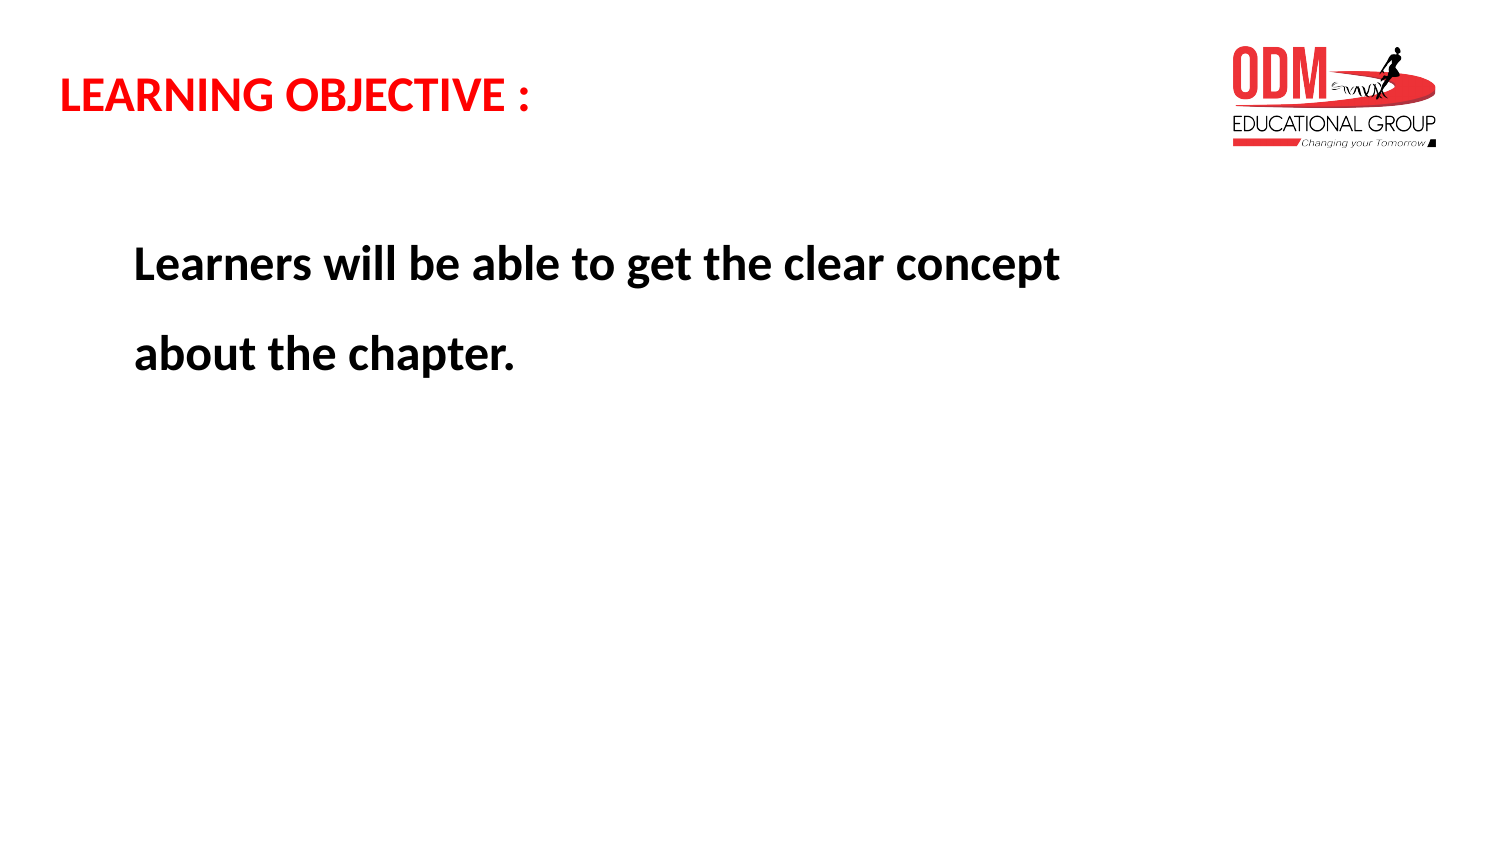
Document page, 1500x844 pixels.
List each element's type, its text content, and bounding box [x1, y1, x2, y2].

text_box Learners will be able to get the clear concept about the chapter. [118, 185, 1199, 614]
picture [1232, 46, 1436, 148]
text_box LEARNING OBJECTIVE : [44, 46, 1470, 175]
